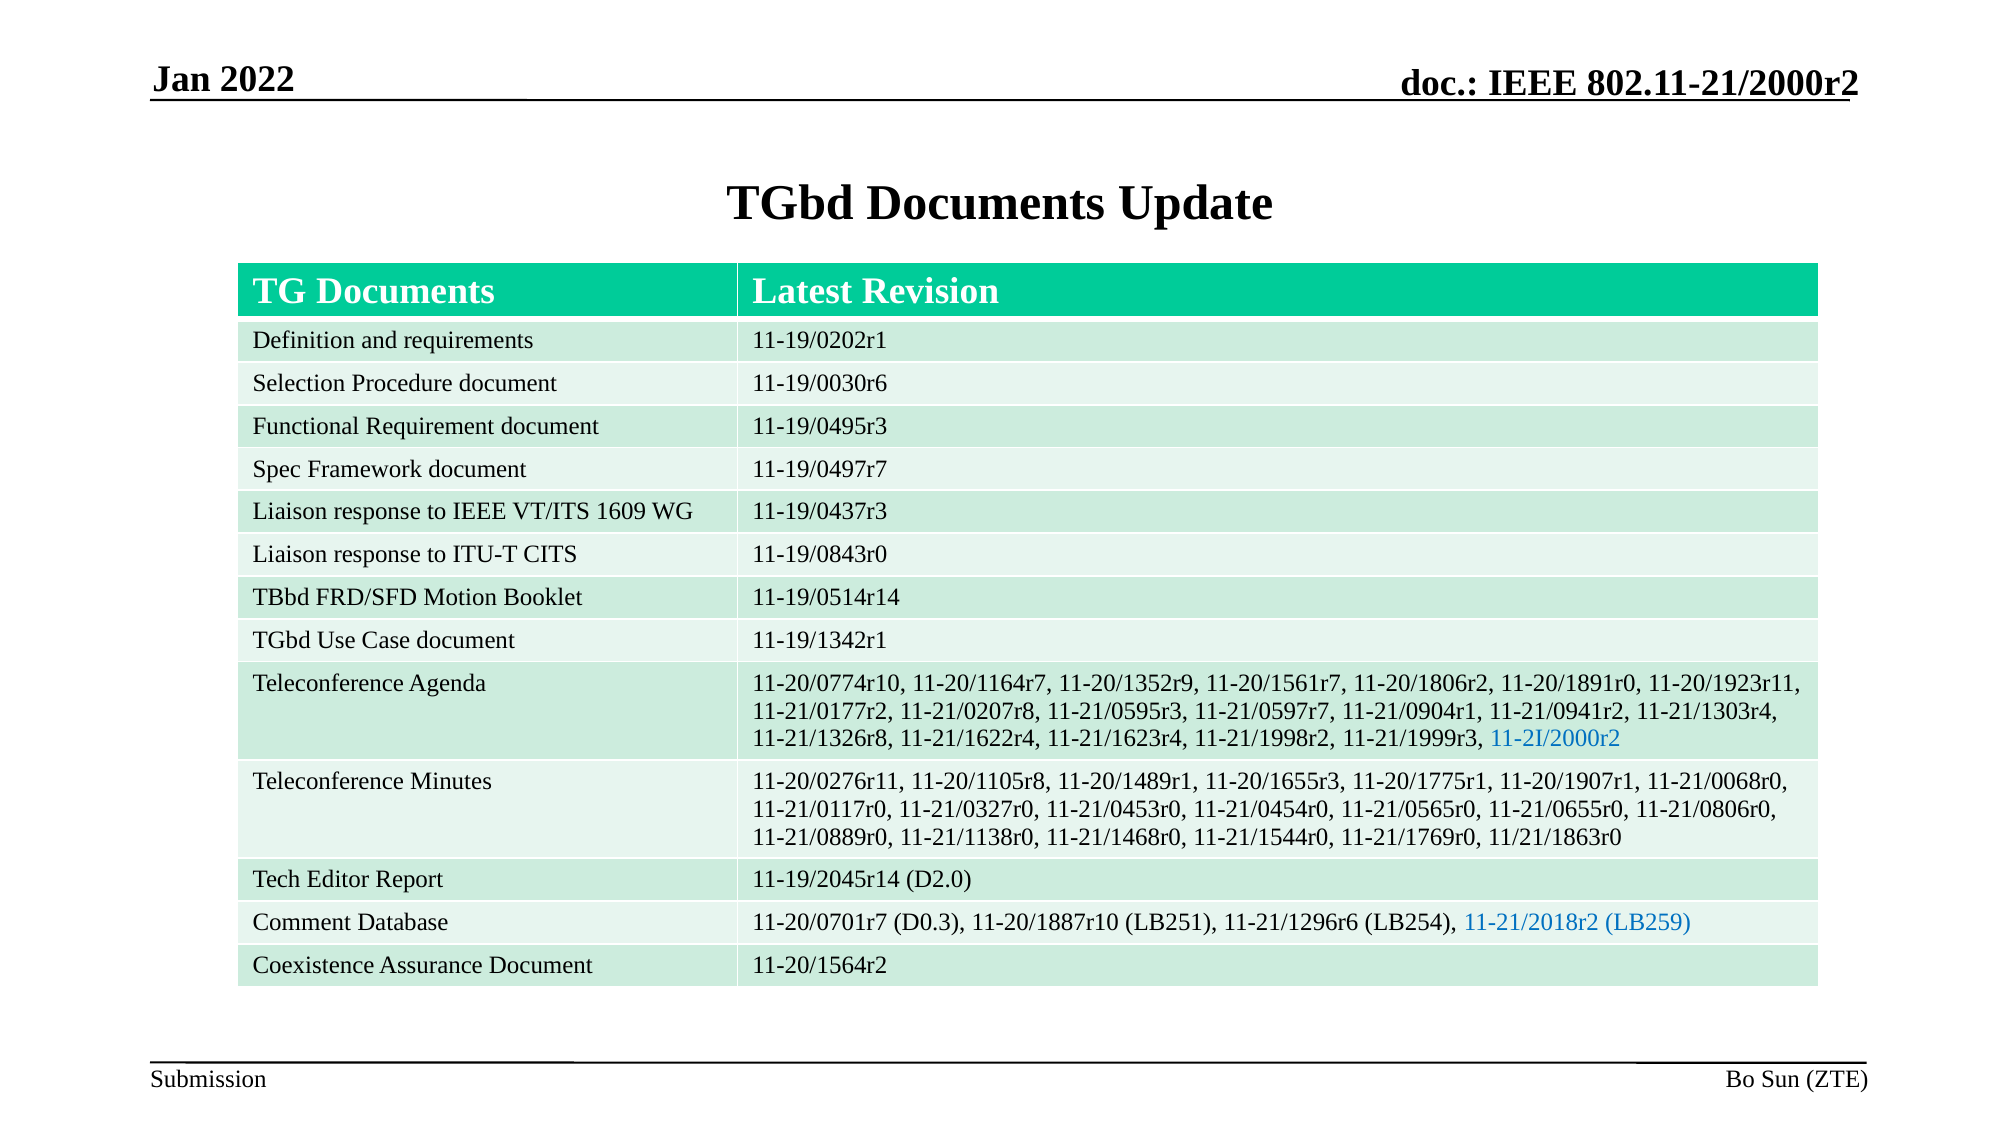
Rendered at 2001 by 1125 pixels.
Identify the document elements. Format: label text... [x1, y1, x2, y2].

table_cell 11-20/0701r7 (D0.3), 11-20/1887r10 (LB251), 11-21/1296r6 (LB254), 11-21/2018r2 (LB259) [738, 902, 1818, 943]
table_cell TBbd FRD/SFD Motion Booklet [238, 577, 737, 618]
table_cell 11-19/2045r14 (D2.0) [738, 859, 1818, 900]
table_cell 11-19/1342r1 [738, 620, 1818, 661]
table_cell Comment Database [238, 902, 737, 943]
title TGbd Documents Update [149, 112, 1850, 288]
table_cell Coexistence Assurance Document [238, 945, 737, 986]
table_cell Definition and requirements [238, 322, 737, 361]
table_cell 11-19/0437r3 [738, 491, 1818, 532]
table_cell 11-19/0497r7 [738, 448, 1818, 489]
table_cell Liaison response to IEEE VT/ITS 1609 WG [238, 491, 737, 532]
table_cell Teleconference Agenda [238, 662, 737, 759]
table_cell 11-19/0495r3 [738, 406, 1818, 447]
table_cell 11-20/0774r10, 11-20/1164r7, 11-20/1352r9, 11-20/1561r7, 11-20/1806r2, 11-20/1891r0, 11-20/1923r11, 11-21/0177r2, 11-21/0207r8, 11-21/0595r3, 11-21/0597r7, 11-21/0904r1, 11-21/0941r2, 11-21/1303r4, 11-21/1326r8, 11-21/1622r4, 11-21/1623r4, 11-21/1998r2, 11-21/1999r3, 11-2I/2000r2 [738, 662, 1818, 759]
table_cell Tech Editor Report [238, 859, 737, 900]
table_cell 11-20/0276r11, 11-20/1105r8, 11-20/1489r1, 11-20/1655r3, 11-20/1775r1, 11-20/1907r1, 11-21/0068r0, 11-21/0117r0, 11-21/0327r0, 11-21/0453r0, 11-21/0454r0, 11-21/0565r0, 11-21/0655r0, 11-21/0806r0, 11-21/0889r0, 11-21/1138r0, 11-21/1468r0, 11-21/1544r0, 11-21/1769r0, 11/21/1863r0 [738, 761, 1818, 857]
table_cell 11-19/0514r14 [738, 577, 1818, 618]
table_cell Spec Framework document [238, 448, 737, 489]
table_cell Selection Procedure document [238, 363, 737, 404]
table_cell 11-19/0843r0 [738, 534, 1818, 575]
table_cell Teleconference Minutes [238, 761, 737, 857]
table_cell 11-19/0202r1 [738, 322, 1818, 361]
table_cell 11-19/0030r6 [738, 363, 1818, 404]
table_cell 11-20/1564r2 [738, 945, 1818, 986]
table_header TG Documents [238, 263, 737, 316]
table_cell Liaison response to ITU-T CITS [238, 534, 737, 575]
table_cell Functional Requirement document [238, 406, 737, 447]
footer Bo Sun (ZTE) [1171, 1061, 1869, 1093]
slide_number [152, 54, 563, 100]
table_cell TGbd Use Case document [238, 620, 737, 661]
table_header Latest Revision [738, 263, 1818, 316]
